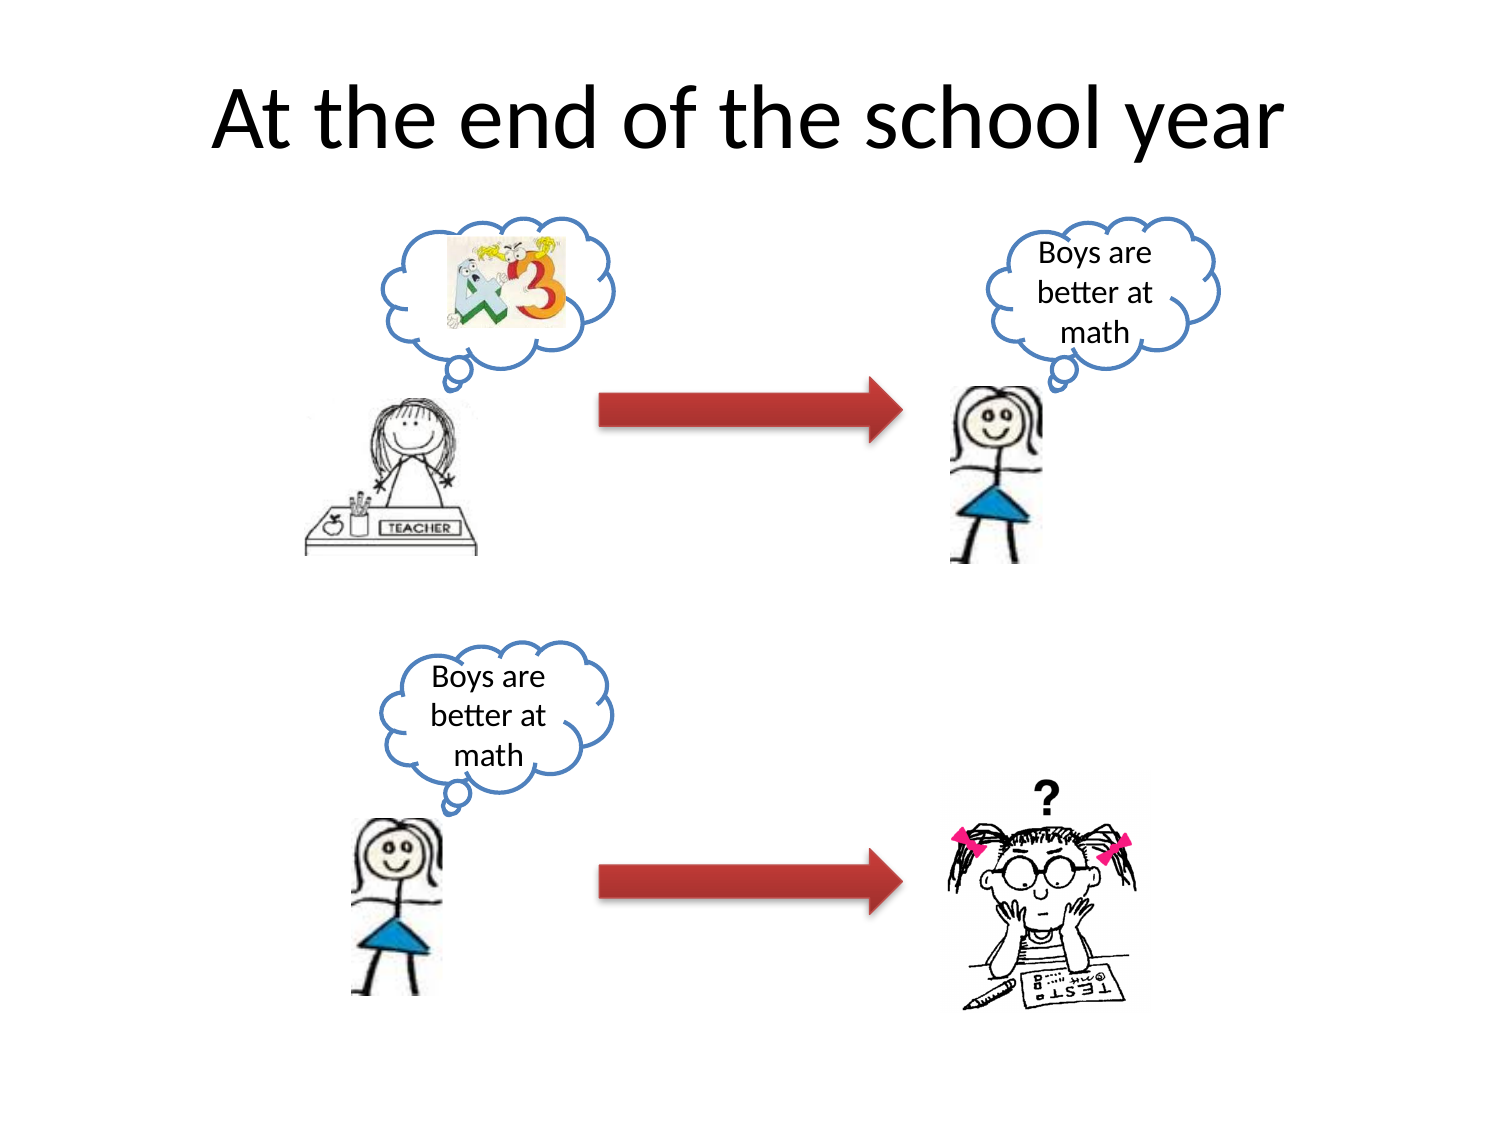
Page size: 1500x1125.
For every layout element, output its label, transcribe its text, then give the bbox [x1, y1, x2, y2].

text_box [598, 376, 903, 444]
picture [304, 398, 478, 557]
text_box [598, 848, 903, 916]
text_box [380, 216, 616, 394]
picture [447, 235, 566, 330]
picture [940, 769, 1151, 1013]
picture [350, 818, 446, 996]
title At the end of the school year [75, 17, 1425, 206]
picture [950, 385, 1045, 564]
text_box Boys are better at math [379, 640, 615, 818]
text_box Boys are better at math [985, 216, 1221, 394]
